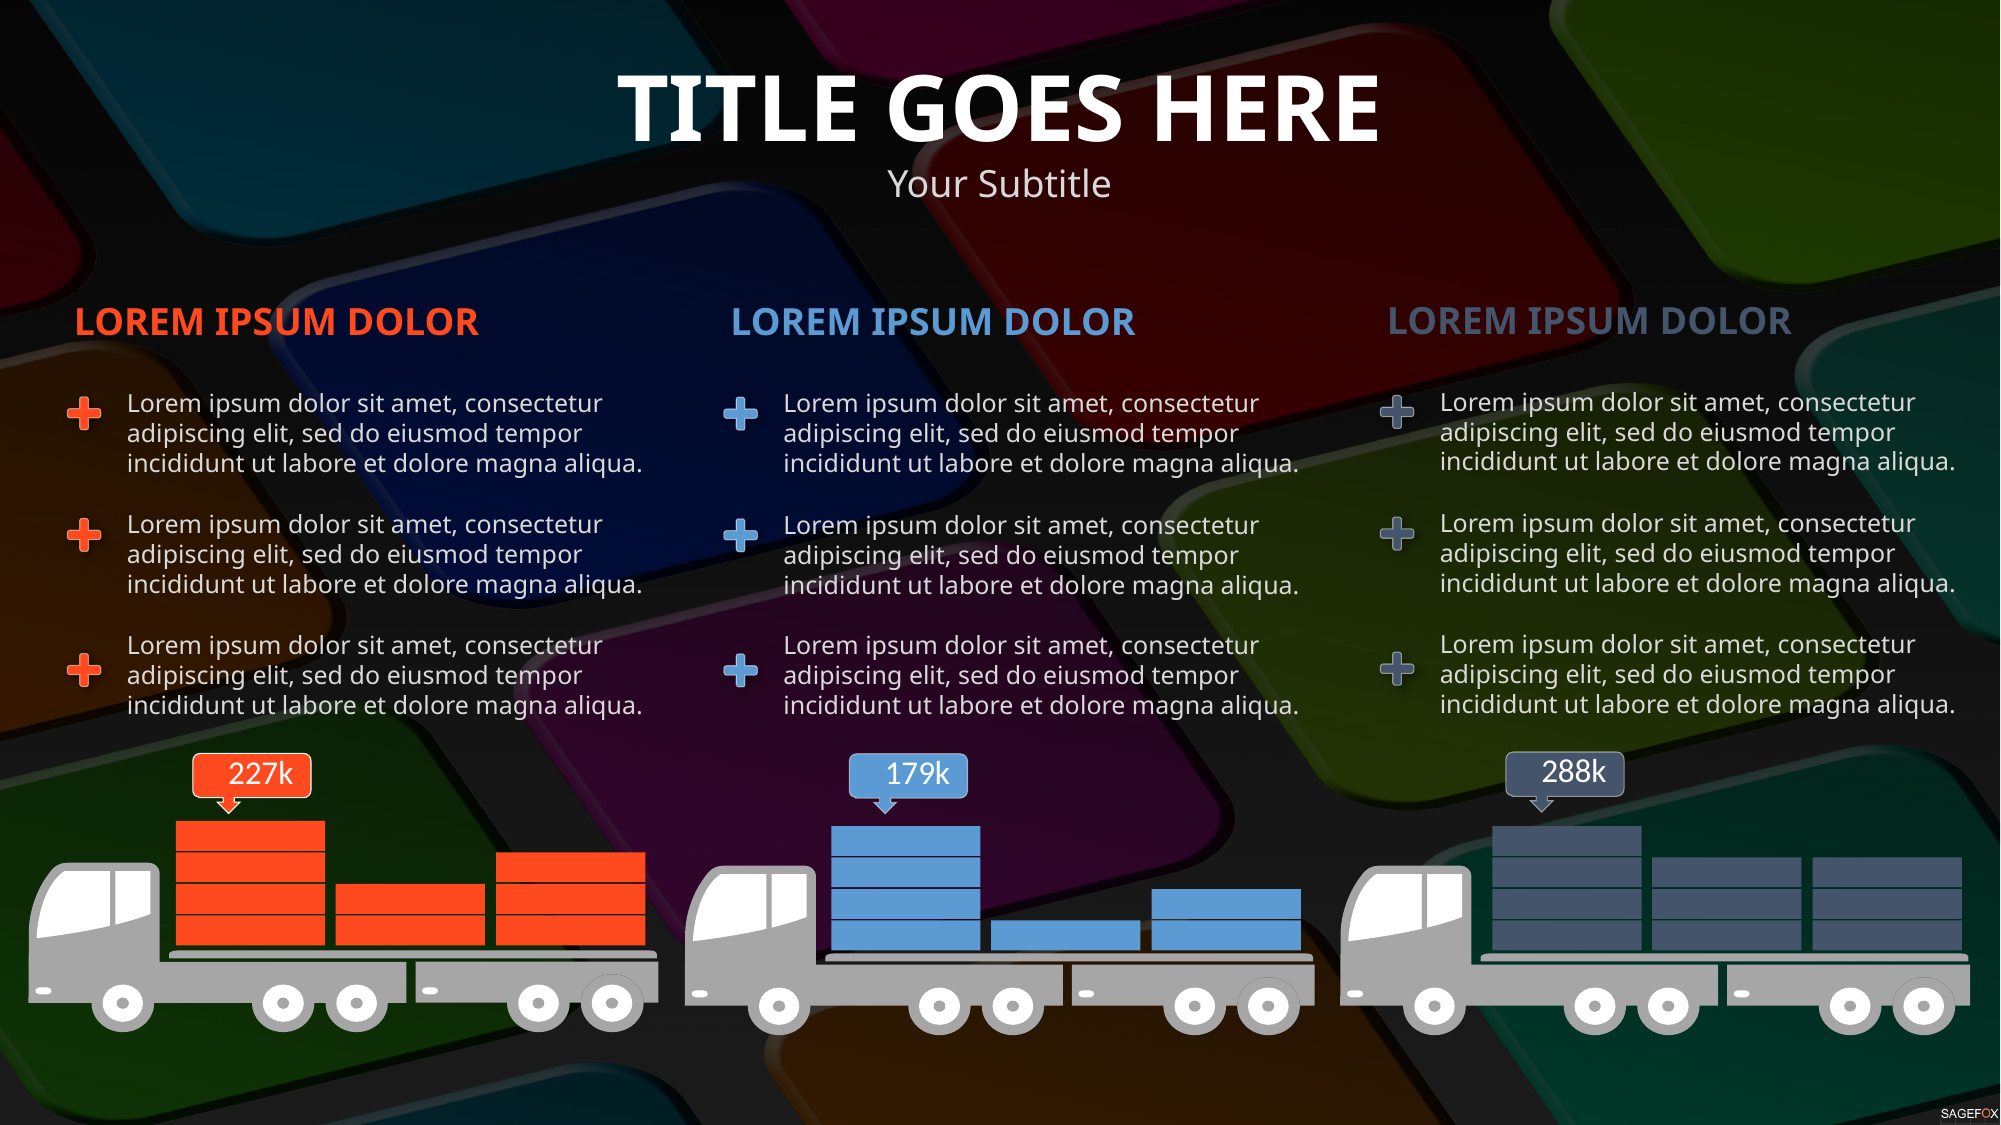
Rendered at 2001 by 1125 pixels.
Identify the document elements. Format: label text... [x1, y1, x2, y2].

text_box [1340, 865, 1971, 1036]
text_box [67, 518, 101, 552]
text_box Lorem ipsum dolor sit amet, consectetur adipiscing elit, sed do eiusmod tempor incididunt ut labore et dolore magna aliqua. [116, 624, 670, 725]
text_box [1380, 395, 1414, 429]
text_box [831, 826, 981, 856]
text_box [684, 865, 1315, 1036]
text_box [723, 518, 758, 552]
text_box [723, 397, 758, 431]
text_box [1380, 517, 1414, 551]
text_box [496, 852, 646, 862]
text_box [192, 743, 326, 814]
text_box Lorem ipsum dolor sit amet, consectetur adipiscing elit, sed do eiusmod tempor incididunt ut labore et dolore magna aliqua. [773, 382, 1327, 483]
text_box [1492, 826, 1642, 856]
text_box LOREM IPSUM DOLOR [715, 290, 1175, 351]
text_box LOREM IPSUM DOLOR [1372, 289, 1832, 349]
text_box [1812, 857, 1962, 865]
text_box Lorem ipsum dolor sit amet, consectetur adipiscing elit, sed do eiusmod tempor incididunt ut labore et dolore magna aliqua. [116, 382, 670, 483]
text_box Lorem ipsum dolor sit amet, consectetur adipiscing elit, sed do eiusmod tempor incididunt ut labore et dolore magna aliqua. [116, 504, 670, 604]
text_box [831, 857, 981, 865]
text_box Lorem ipsum dolor sit amet, consectetur adipiscing elit, sed do eiusmod tempor incididunt ut labore et dolore magna aliqua. [1429, 502, 1983, 603]
text_box [1380, 652, 1414, 686]
picture [0, 0, 2001, 1125]
text_box Lorem ipsum dolor sit amet, consectetur adipiscing elit, sed do eiusmod tempor incididunt ut labore et dolore magna aliqua. [773, 624, 1327, 725]
text_box TITLE GOES HERE Your Subtitle [548, 42, 1452, 212]
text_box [1505, 742, 1639, 813]
text_box [67, 396, 101, 430]
text_box Lorem ipsum dolor sit amet, consectetur adipiscing elit, sed do eiusmod tempor incididunt ut labore et dolore magna aliqua. [773, 504, 1327, 605]
text_box [67, 653, 101, 687]
text_box Lorem ipsum dolor sit amet, consectetur adipiscing elit, sed do eiusmod tempor incididunt ut labore et dolore magna aliqua. [1429, 381, 1983, 481]
text_box [175, 852, 326, 862]
text_box LOREM IPSUM DOLOR [59, 290, 519, 351]
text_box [28, 862, 659, 1033]
text_box [175, 820, 326, 851]
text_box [849, 744, 982, 814]
text_box [1492, 857, 1642, 865]
text_box [723, 653, 758, 687]
text_box [1652, 857, 1802, 865]
text_box Lorem ipsum dolor sit amet, consectetur adipiscing elit, sed do eiusmod tempor incididunt ut labore et dolore magna aliqua. [1429, 623, 1983, 724]
